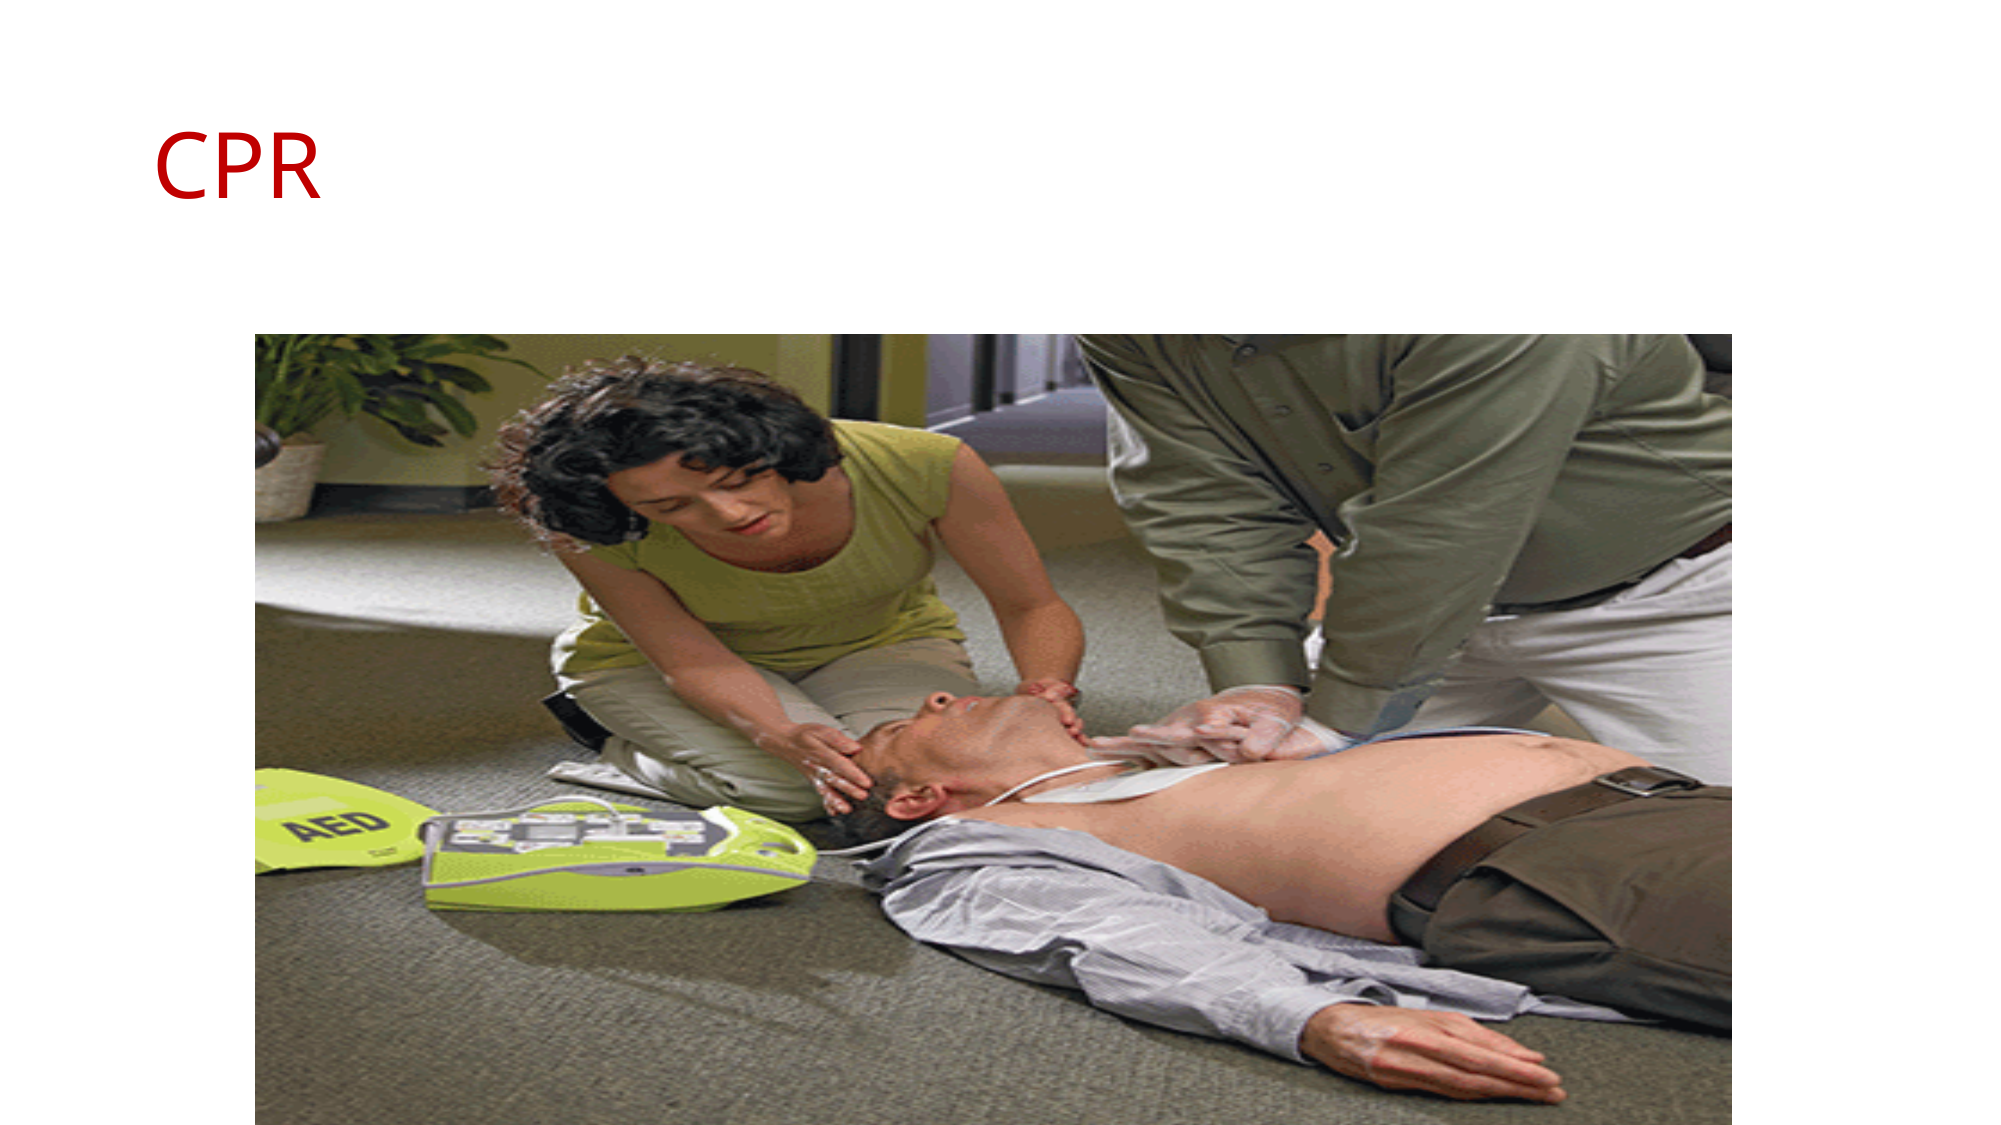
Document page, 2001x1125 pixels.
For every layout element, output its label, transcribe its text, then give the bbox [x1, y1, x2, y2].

title CPR [137, 59, 1863, 278]
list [255, 334, 1732, 1125]
